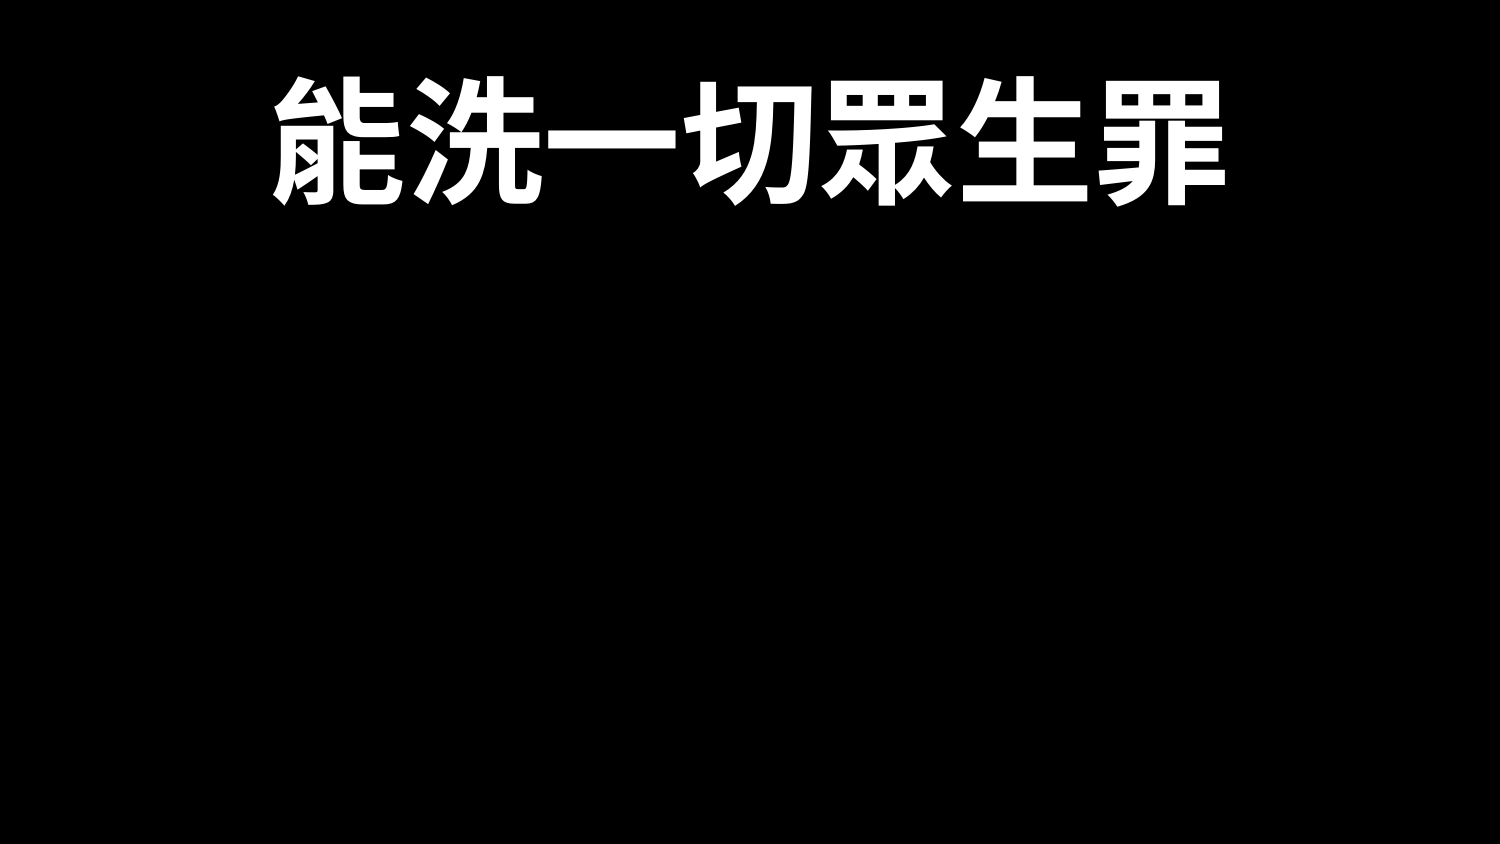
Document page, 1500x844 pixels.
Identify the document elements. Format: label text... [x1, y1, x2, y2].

title 能洗一切眾生罪 [75, 68, 1425, 210]
